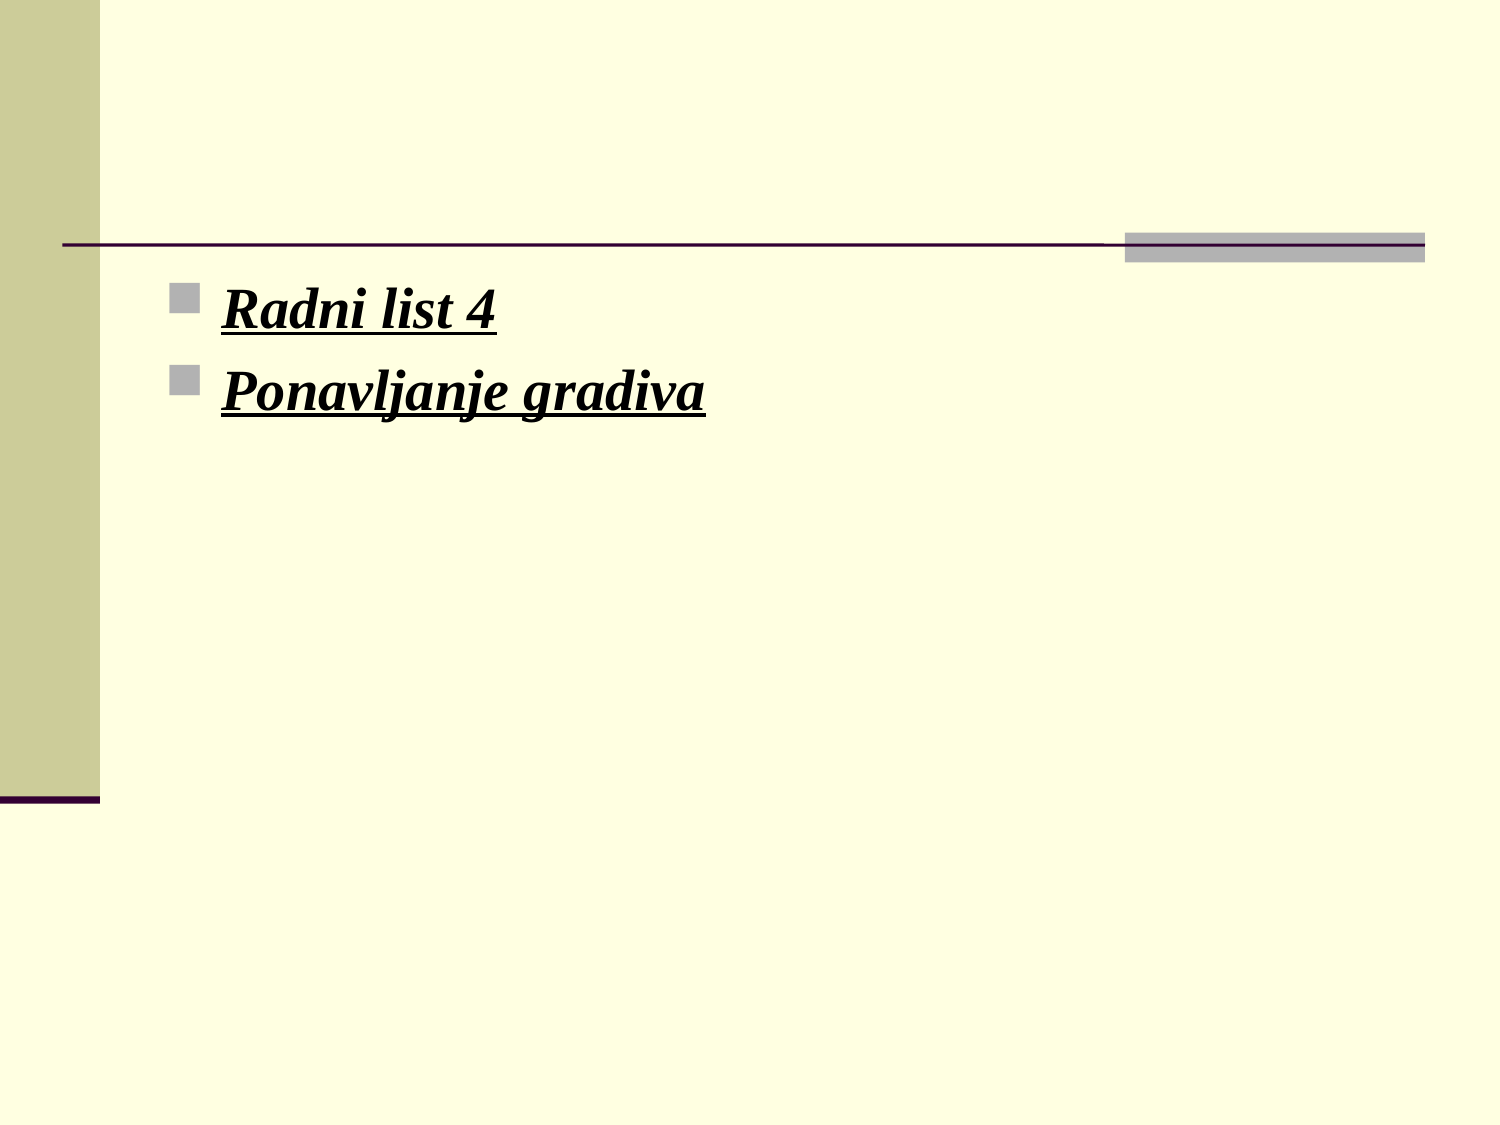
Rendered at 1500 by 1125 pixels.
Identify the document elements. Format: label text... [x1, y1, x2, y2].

list Radni list 4 Ponavljanje gradiva [149, 262, 1426, 1006]
